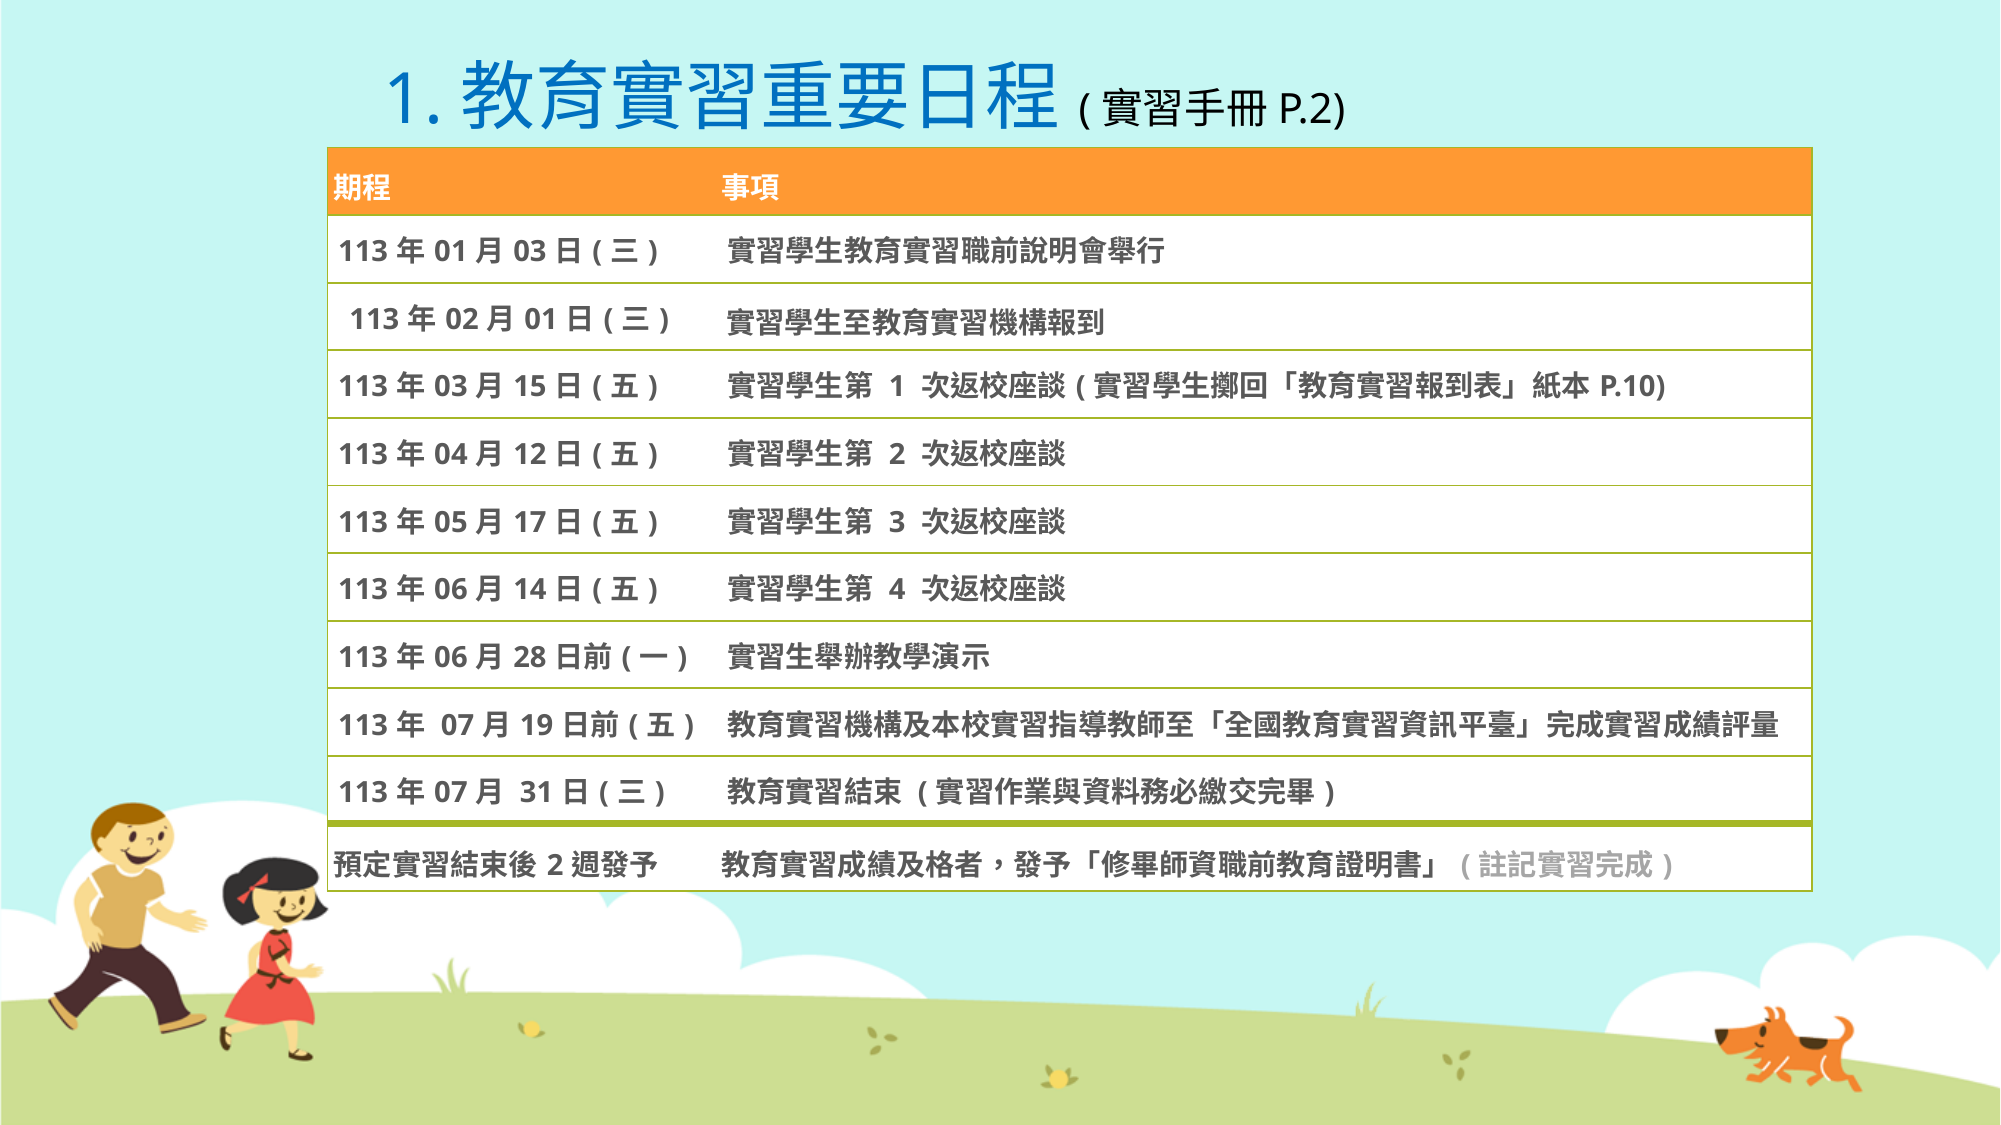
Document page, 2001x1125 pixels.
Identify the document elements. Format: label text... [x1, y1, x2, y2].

table_cell 預定實習結束後2週發予 [328, 827, 715, 890]
table_cell 教育實習成績及格者，發予「修畢師資職前教育證明書」(註記實習完成) [715, 827, 1811, 890]
table_cell 113年 07月19日前(五) [328, 689, 715, 755]
table_cell 實習學生第 4 次返校座談 [715, 554, 1811, 620]
table_cell 實習學生教育實習職前說明會舉行 [715, 216, 1811, 282]
table_cell 教育實習結束 (實習作業與資料務必繳交完畢) [715, 757, 1811, 820]
picture [0, 0, 2001, 1125]
table_cell 113年06月28日前(一) [328, 622, 715, 687]
table_cell 實習學生至教育實習機構報到 [715, 284, 1811, 349]
table_cell 113年04月12日(五) [328, 419, 715, 485]
table_cell 實習生舉辦教學演示 [715, 622, 1811, 687]
table_cell 113年07月 31日(三) [328, 757, 715, 820]
table_cell 教育實習機構及本校實習指導教師至「全國教育實習資訊平臺」完成實習成績評量 [715, 689, 1811, 755]
table_cell 113年06月14日(五) [328, 554, 715, 620]
table_cell 113年03月15日(五) [328, 351, 715, 417]
table_cell 113年02月01日(三) [328, 284, 715, 349]
table_cell 113年01月03日(三) [328, 216, 715, 282]
table_header 事項 [715, 148, 1811, 214]
table_cell 實習學生第 3 次返校座談 [715, 486, 1811, 552]
table_cell 實習學生第 2 次返校座談 [715, 419, 1811, 485]
title 1.教育實習重要日程(實習手冊P.2) [369, 21, 1907, 148]
table_header 期程 [328, 148, 715, 214]
table_cell 實習學生第 1 次返校座談(實習學生擲回「教育實習報到表」紙本P.10) [715, 351, 1811, 417]
table_cell 113年05月17日(五) [328, 486, 715, 552]
